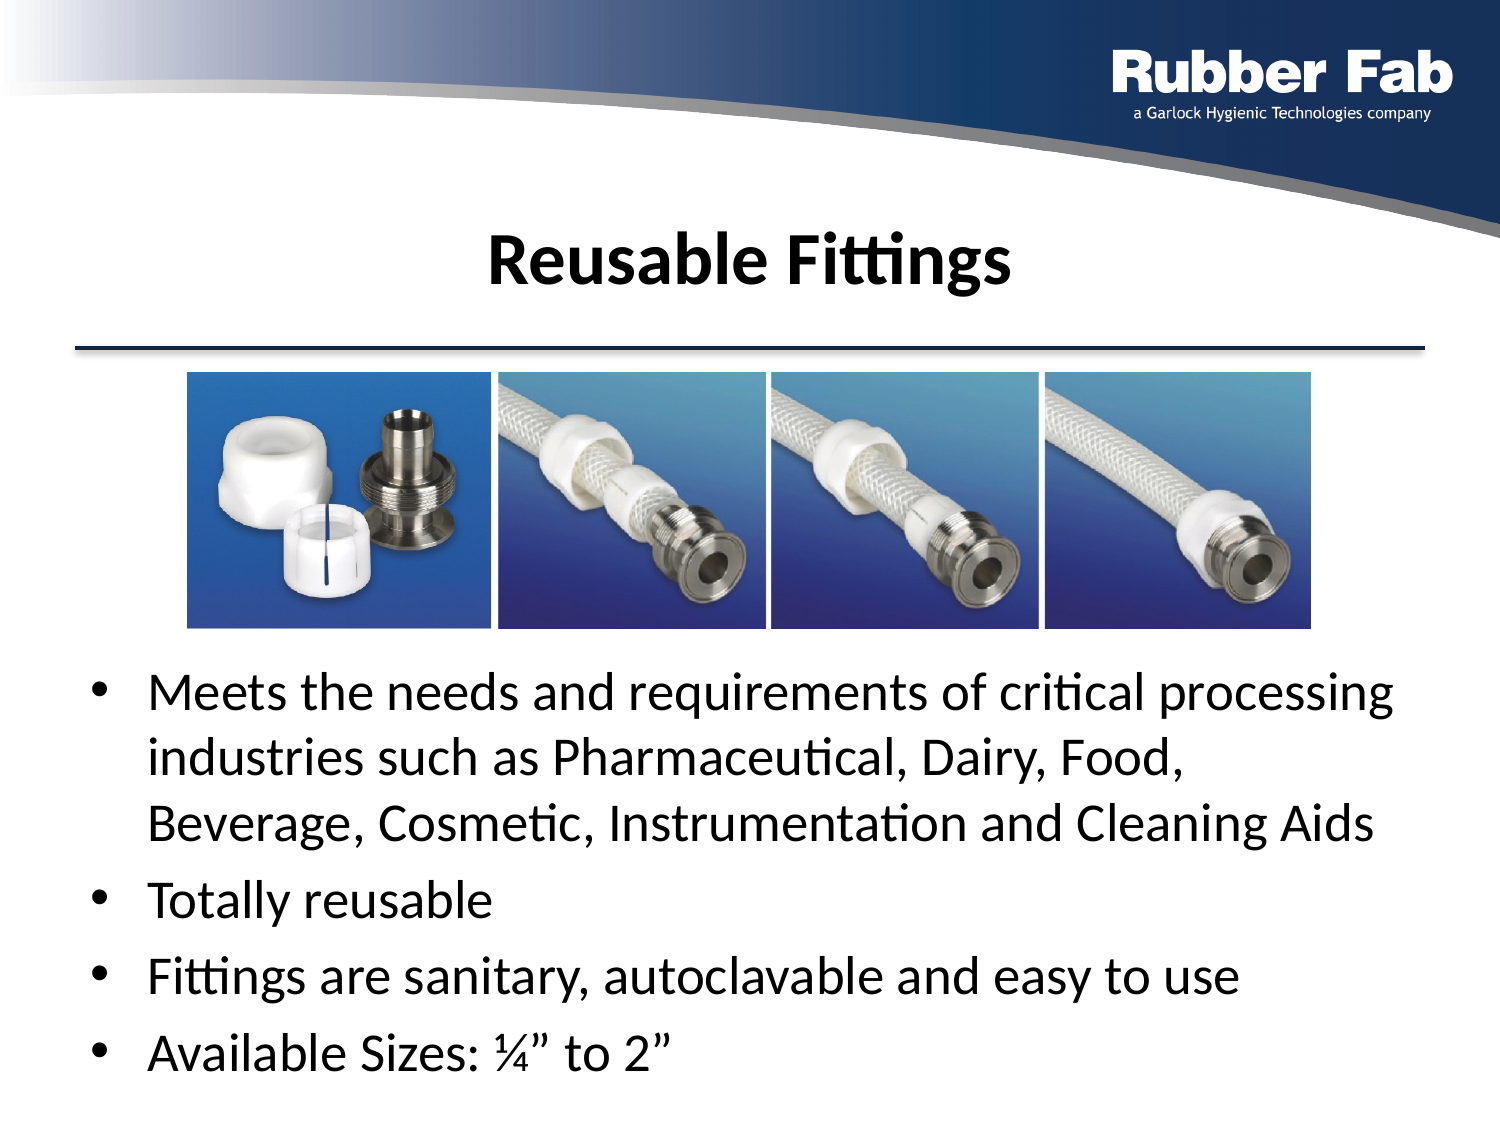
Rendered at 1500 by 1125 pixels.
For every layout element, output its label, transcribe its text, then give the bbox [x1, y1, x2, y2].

list Meets the needs and requirements of critical processing industries such as Pharmaceutical, Dairy, Food, Beverage, Cosmetic, Instrumentation and Cleaning Aids Totally reusable Fittings are sanitary, autoclavable and easy to use Available Sizes: ¼” to 2” [75, 648, 1425, 1097]
title Reusable Fittings [75, 160, 1425, 349]
picture [187, 372, 1311, 629]
picture [0, 0, 1500, 240]
